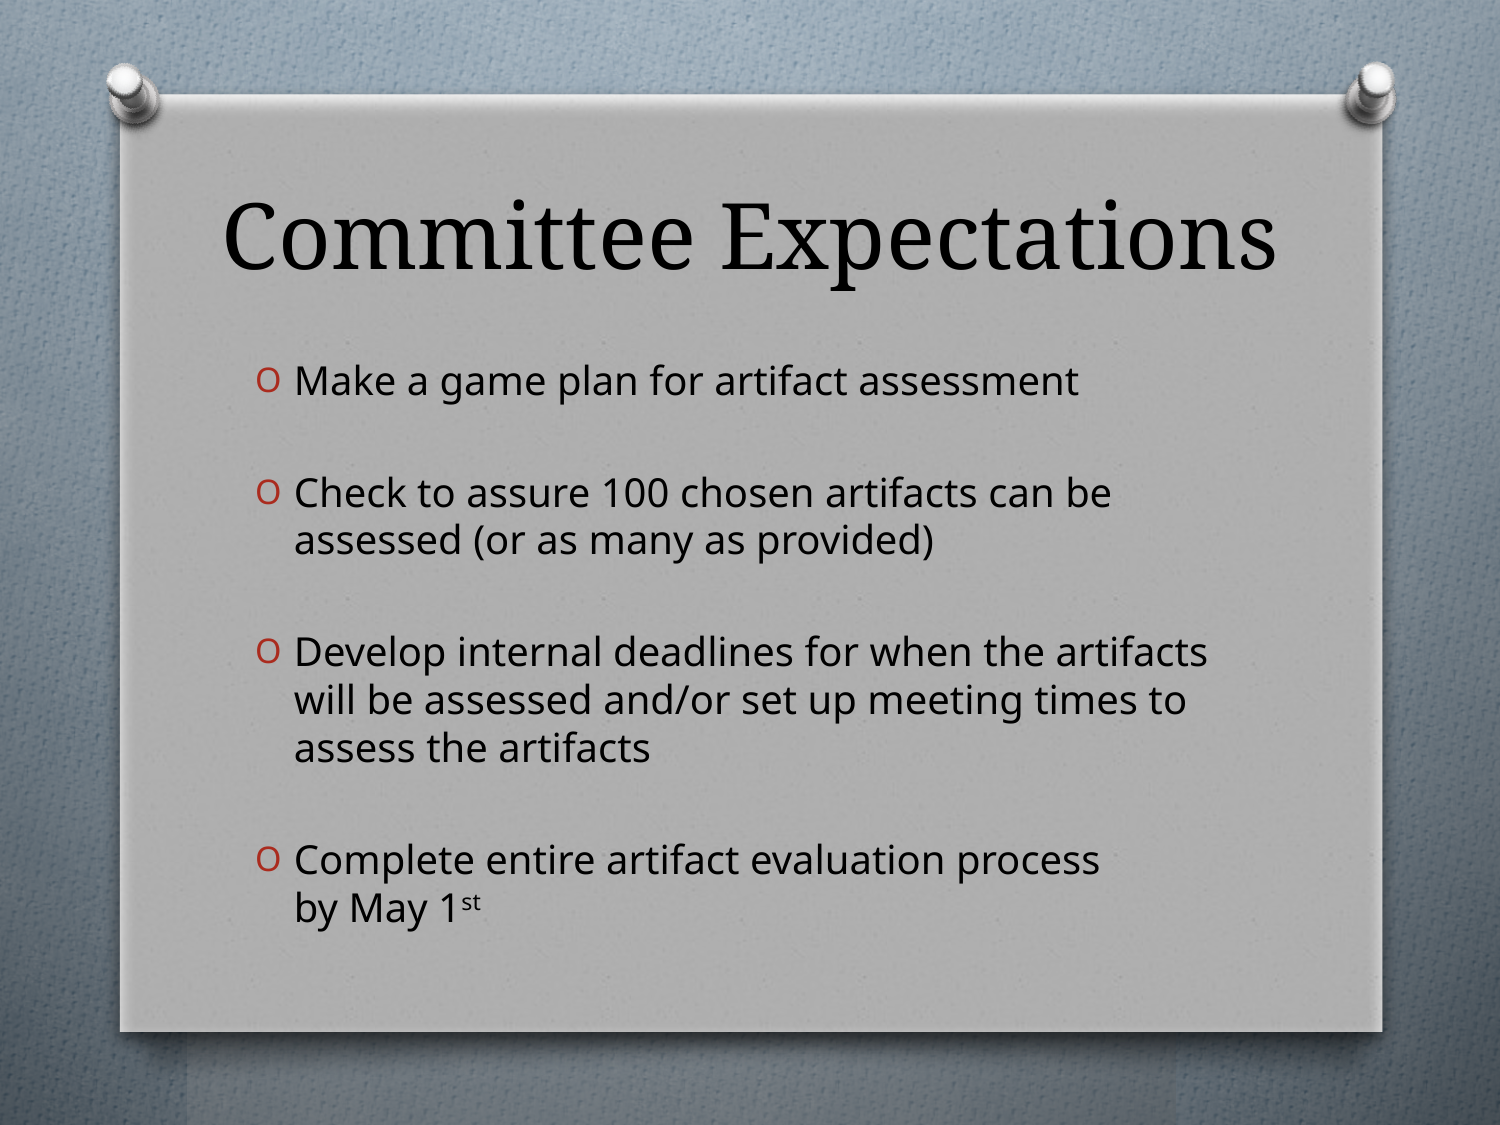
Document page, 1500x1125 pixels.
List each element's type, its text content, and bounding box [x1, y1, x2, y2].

list Make a game plan for artifact assessment Check to assure 100 chosen artifacts can be assessed (or as many as provided) Develop internal deadlines for when the artifacts will be assessed and/or set up meeting times to assess the artifacts Complete entire artifact evaluation process by May 1st [240, 347, 1288, 939]
picture [1317, 35, 1439, 156]
title Committee Expectations [179, 134, 1323, 332]
picture [75, 29, 198, 153]
